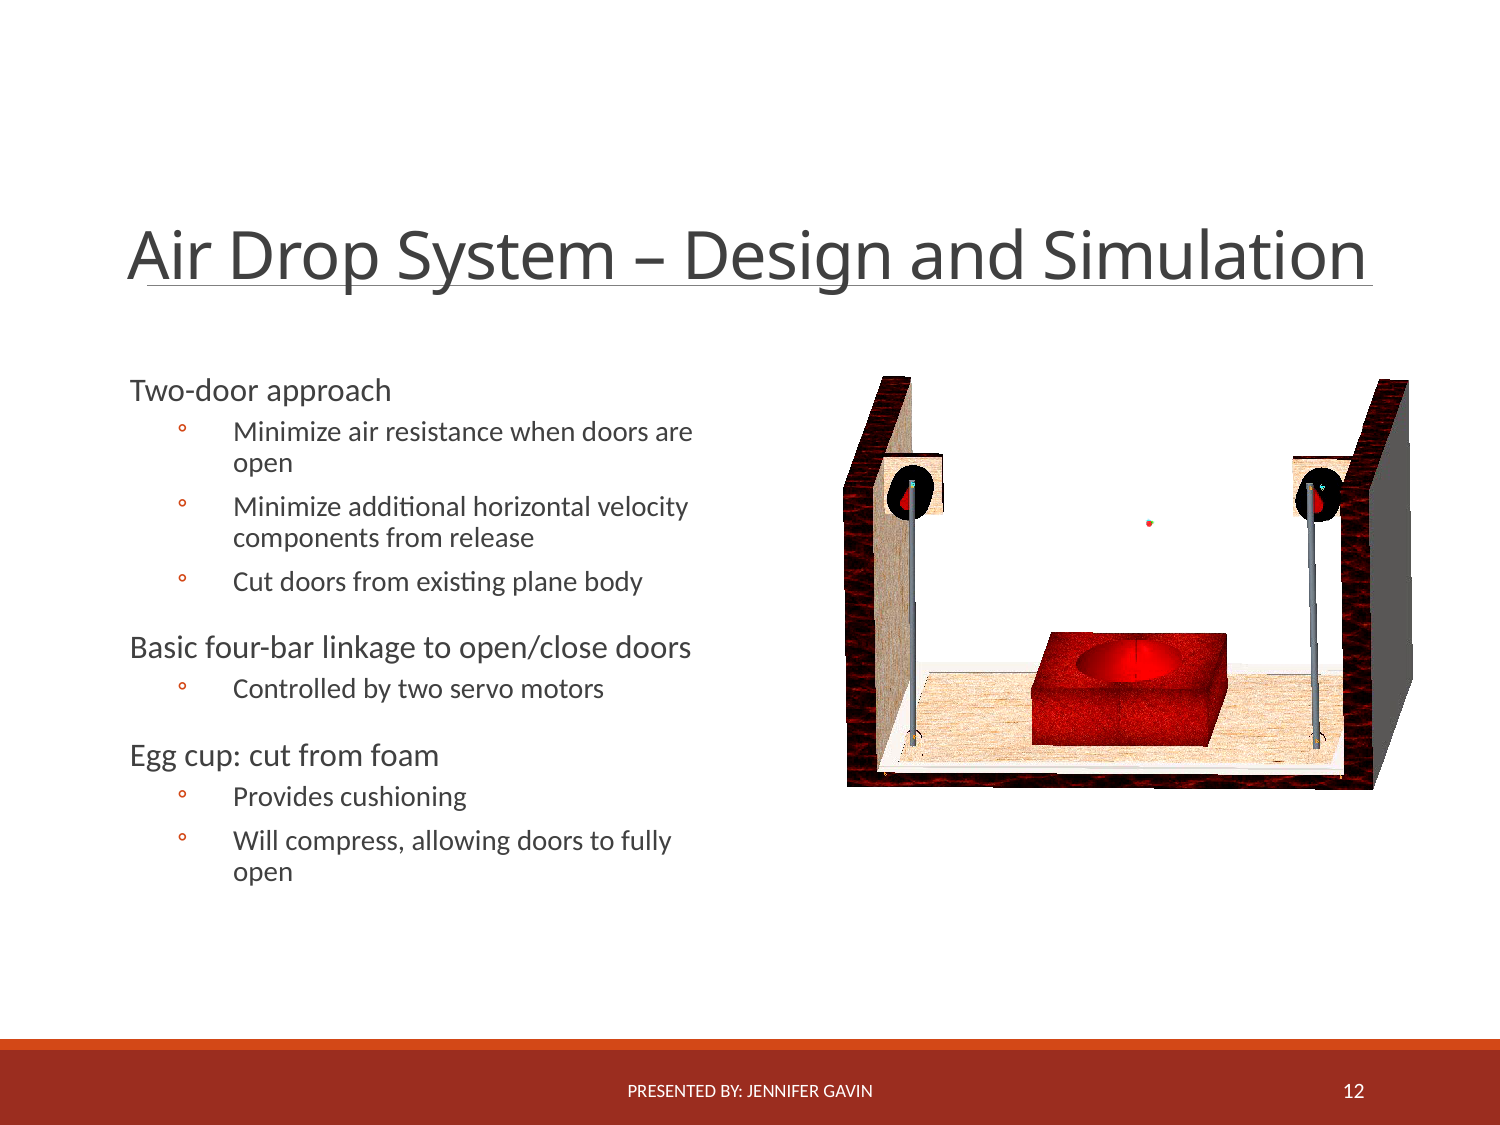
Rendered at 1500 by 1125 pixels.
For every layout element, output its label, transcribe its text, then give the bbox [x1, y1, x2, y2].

list Two-door approach Minimize air resistance when doors are open Minimize additional horizontal velocity components from release Cut doors from existing plane body Basic four-bar linkage to open/close doors Controlled by two servo motors Egg cup: cut from foam Provides cushioning Will compress, allowing doors to fully open [103, 365, 702, 901]
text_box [818, 352, 1454, 940]
slide_number 12 [1218, 1059, 1380, 1120]
footer Presented By: Jennifer gavin [453, 1059, 1047, 1120]
title Air Drop System – Design and Simulation [112, 38, 1388, 301]
